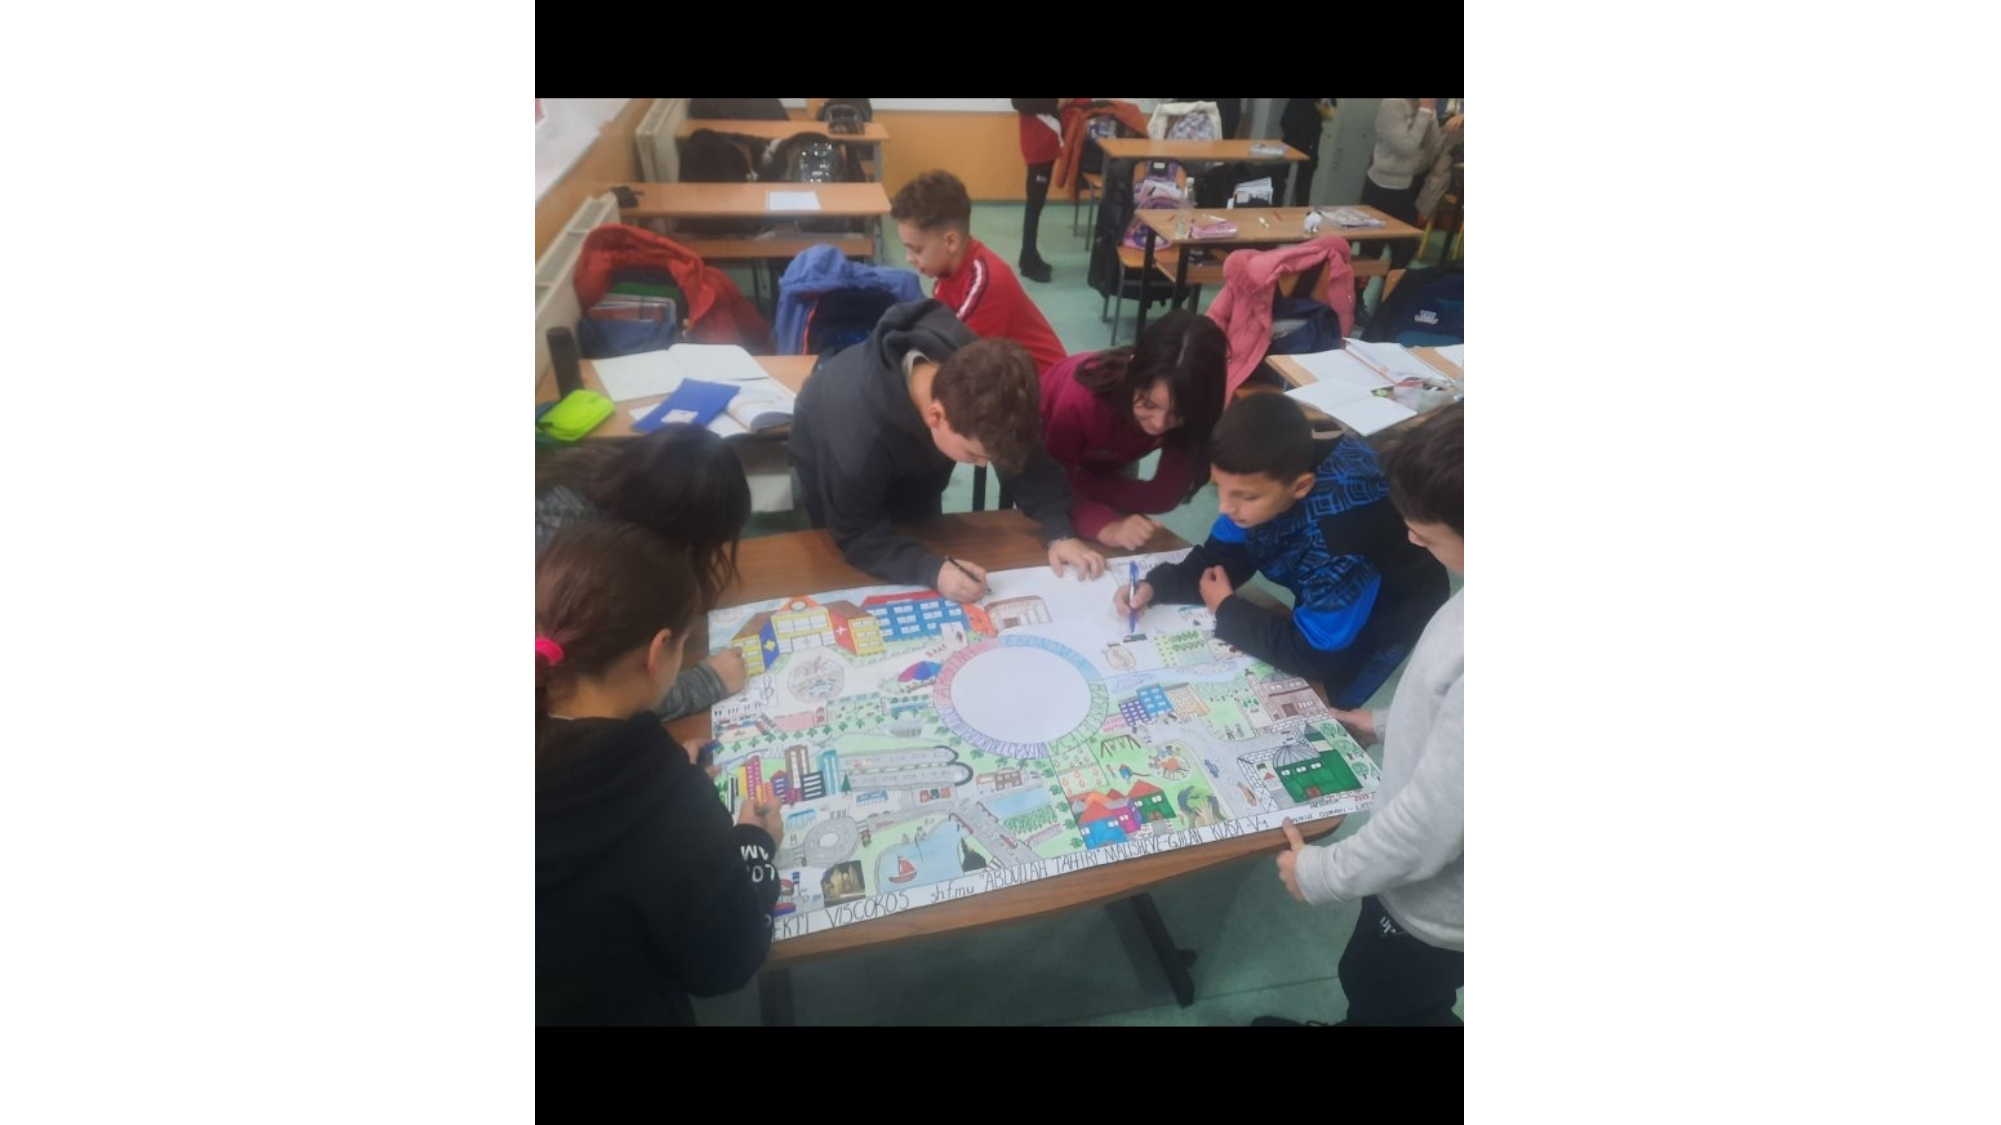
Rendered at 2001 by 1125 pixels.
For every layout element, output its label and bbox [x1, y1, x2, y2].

picture [535, 0, 1464, 1125]
